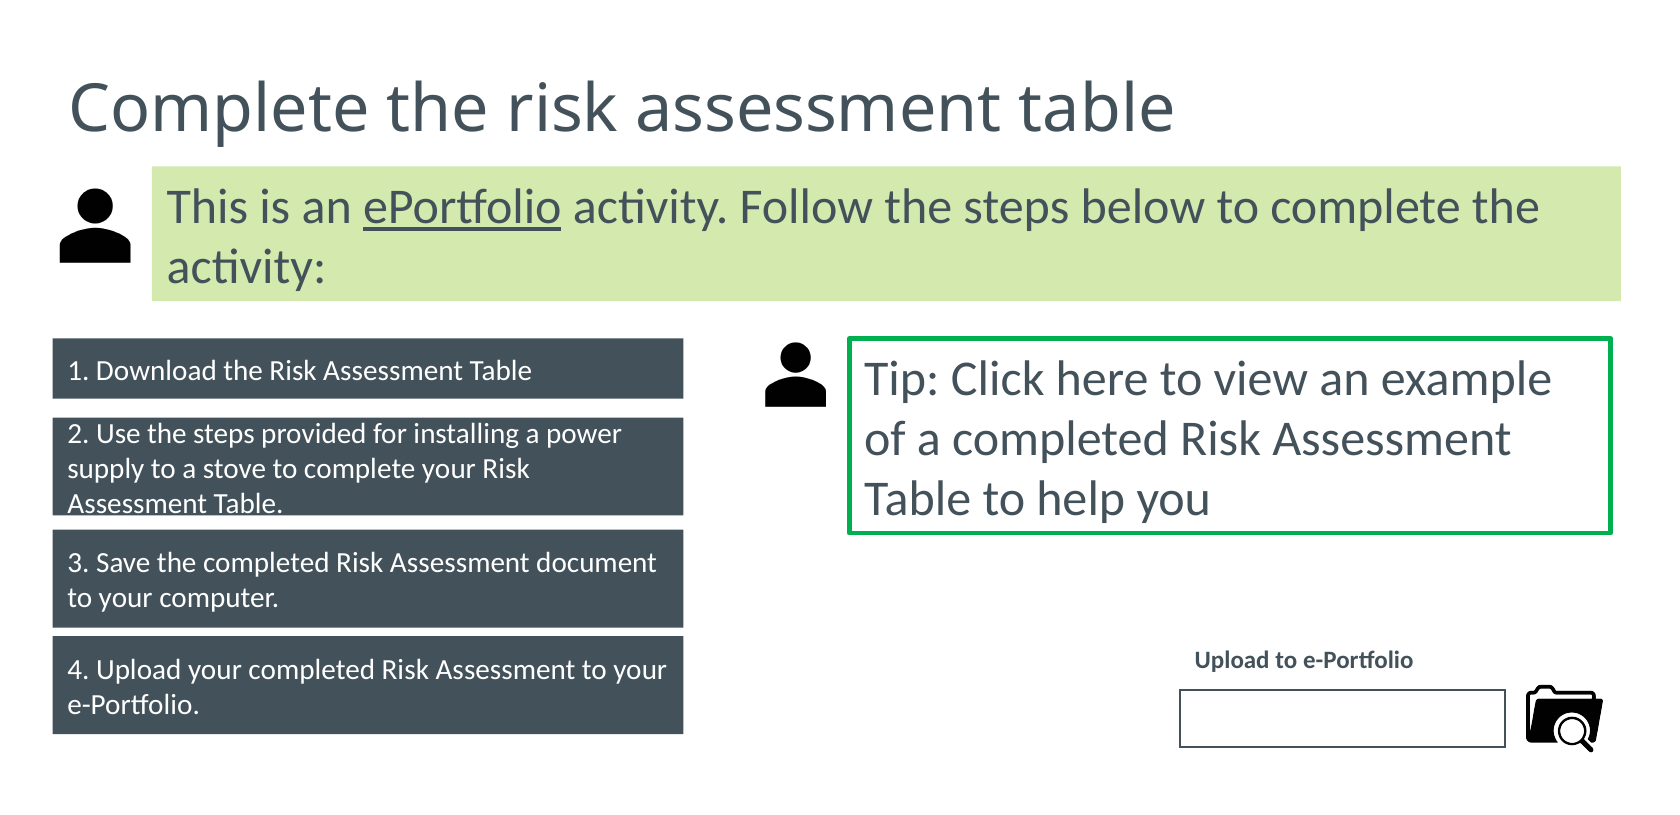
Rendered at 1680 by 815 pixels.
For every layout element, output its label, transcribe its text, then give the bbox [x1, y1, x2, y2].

text_box Tip: Click here to view an example of a completed Risk Assessment Table to help you [849, 338, 1611, 534]
picture [1526, 680, 1603, 757]
text_box 1. Download the Risk Assessment Table [52, 337, 684, 400]
text_box 4. Upload your completed Risk Assessment to your e-Portfolio. [52, 635, 684, 735]
list [53, 166, 1603, 340]
text_box 3. Save the completed Risk Assessment document to your computer. [52, 529, 684, 629]
title Complete the risk assessment table [53, 30, 1303, 166]
text_box [1179, 689, 1506, 748]
text_box 2. Use the steps provided for installing a power supply to a stove to complete your Risk Assessment Table. [52, 417, 684, 516]
picture [749, 329, 841, 420]
text_box This is an ePortfolio activity. Follow the steps below to complete the activity: [151, 166, 1621, 302]
picture [42, 173, 148, 278]
text_box Upload to e-Portfolio [1179, 636, 1583, 681]
